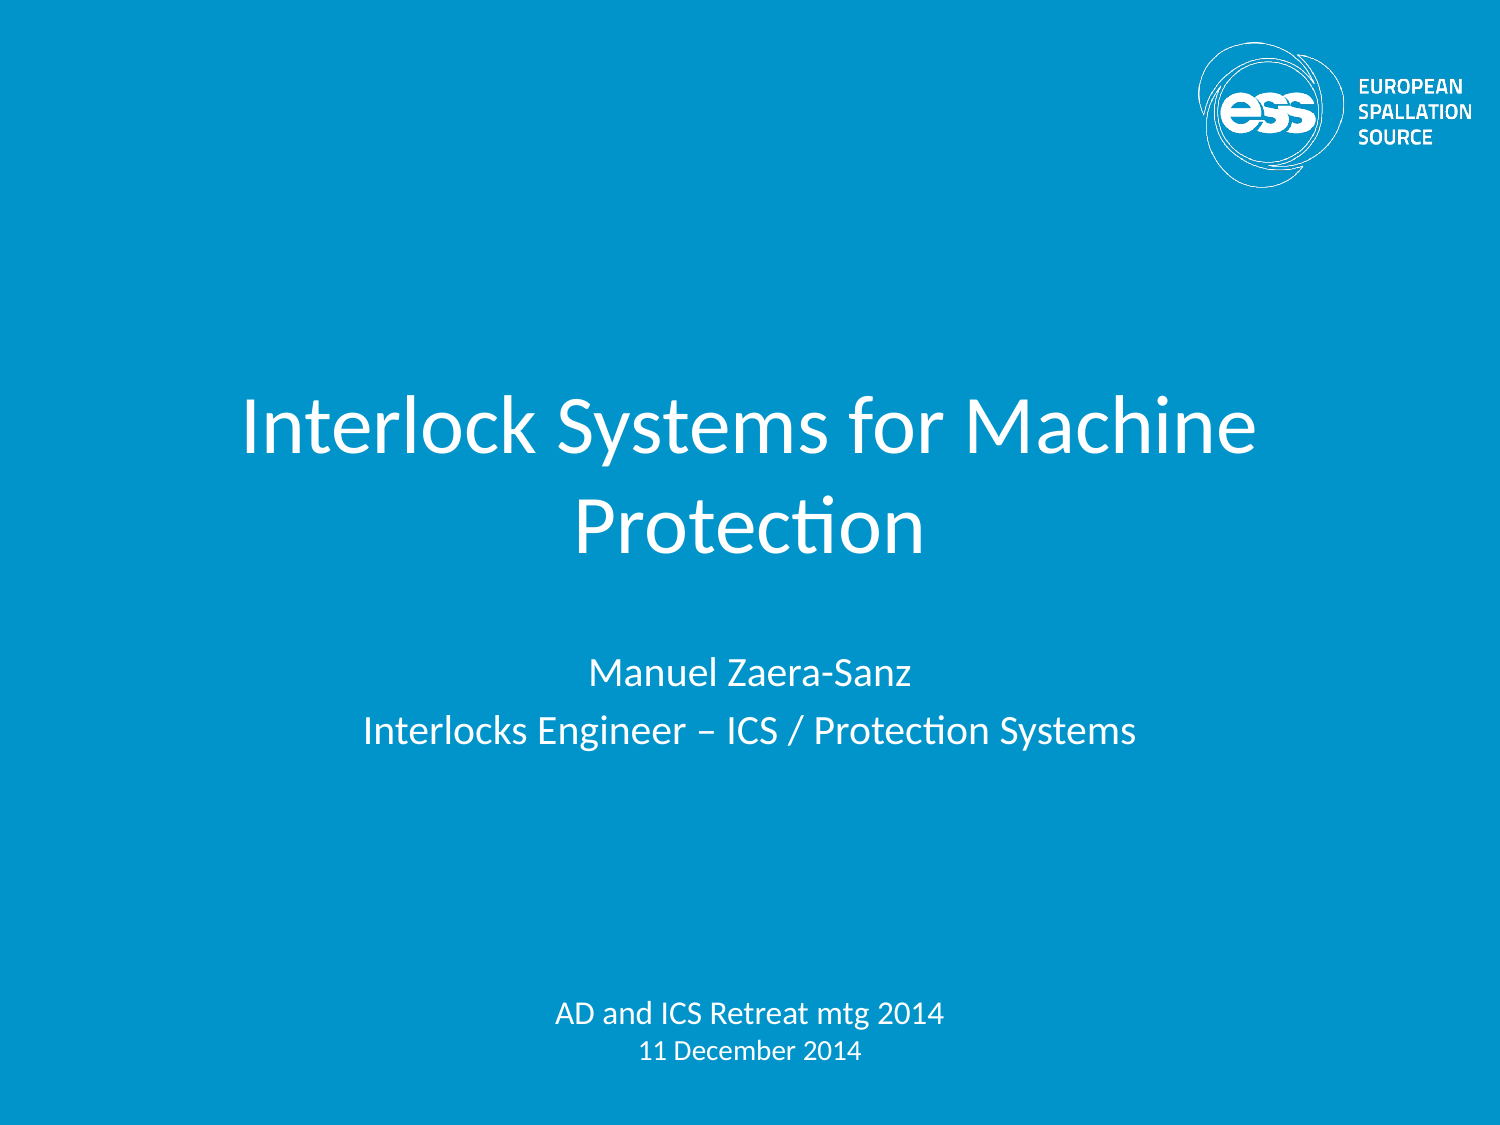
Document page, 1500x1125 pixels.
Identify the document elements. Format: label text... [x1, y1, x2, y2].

picture [1396, 105, 1403, 118]
text_box AD and ICS Retreat mtg 2014 11 December 2014 [374, 975, 1125, 1074]
picture [1372, 79, 1381, 93]
picture [1360, 112, 1367, 119]
picture [1360, 130, 1367, 144]
picture [1385, 130, 1395, 144]
picture [1446, 105, 1457, 119]
picture [1426, 79, 1434, 93]
picture [1437, 79, 1447, 93]
picture [1413, 79, 1422, 93]
picture [1450, 79, 1455, 93]
title Interlock Systems for Machine Protection [112, 349, 1388, 591]
picture [1383, 105, 1393, 118]
picture [1402, 79, 1409, 91]
picture [1386, 79, 1395, 93]
picture [1221, 93, 1315, 133]
picture [1424, 130, 1432, 144]
picture [1407, 105, 1414, 118]
picture [1417, 105, 1427, 118]
picture [1398, 80, 1406, 93]
subtitle Manuel Zaera-Sanz Interlocks Engineer – ICS / Protection Systems [225, 637, 1275, 925]
picture [1371, 105, 1380, 118]
picture [1411, 130, 1420, 144]
picture [1360, 79, 1368, 93]
picture [1399, 130, 1408, 144]
picture [1360, 105, 1367, 111]
picture [1455, 79, 1461, 93]
picture [1466, 105, 1470, 118]
picture [1429, 105, 1438, 118]
picture [1461, 105, 1465, 118]
picture [1371, 130, 1381, 144]
